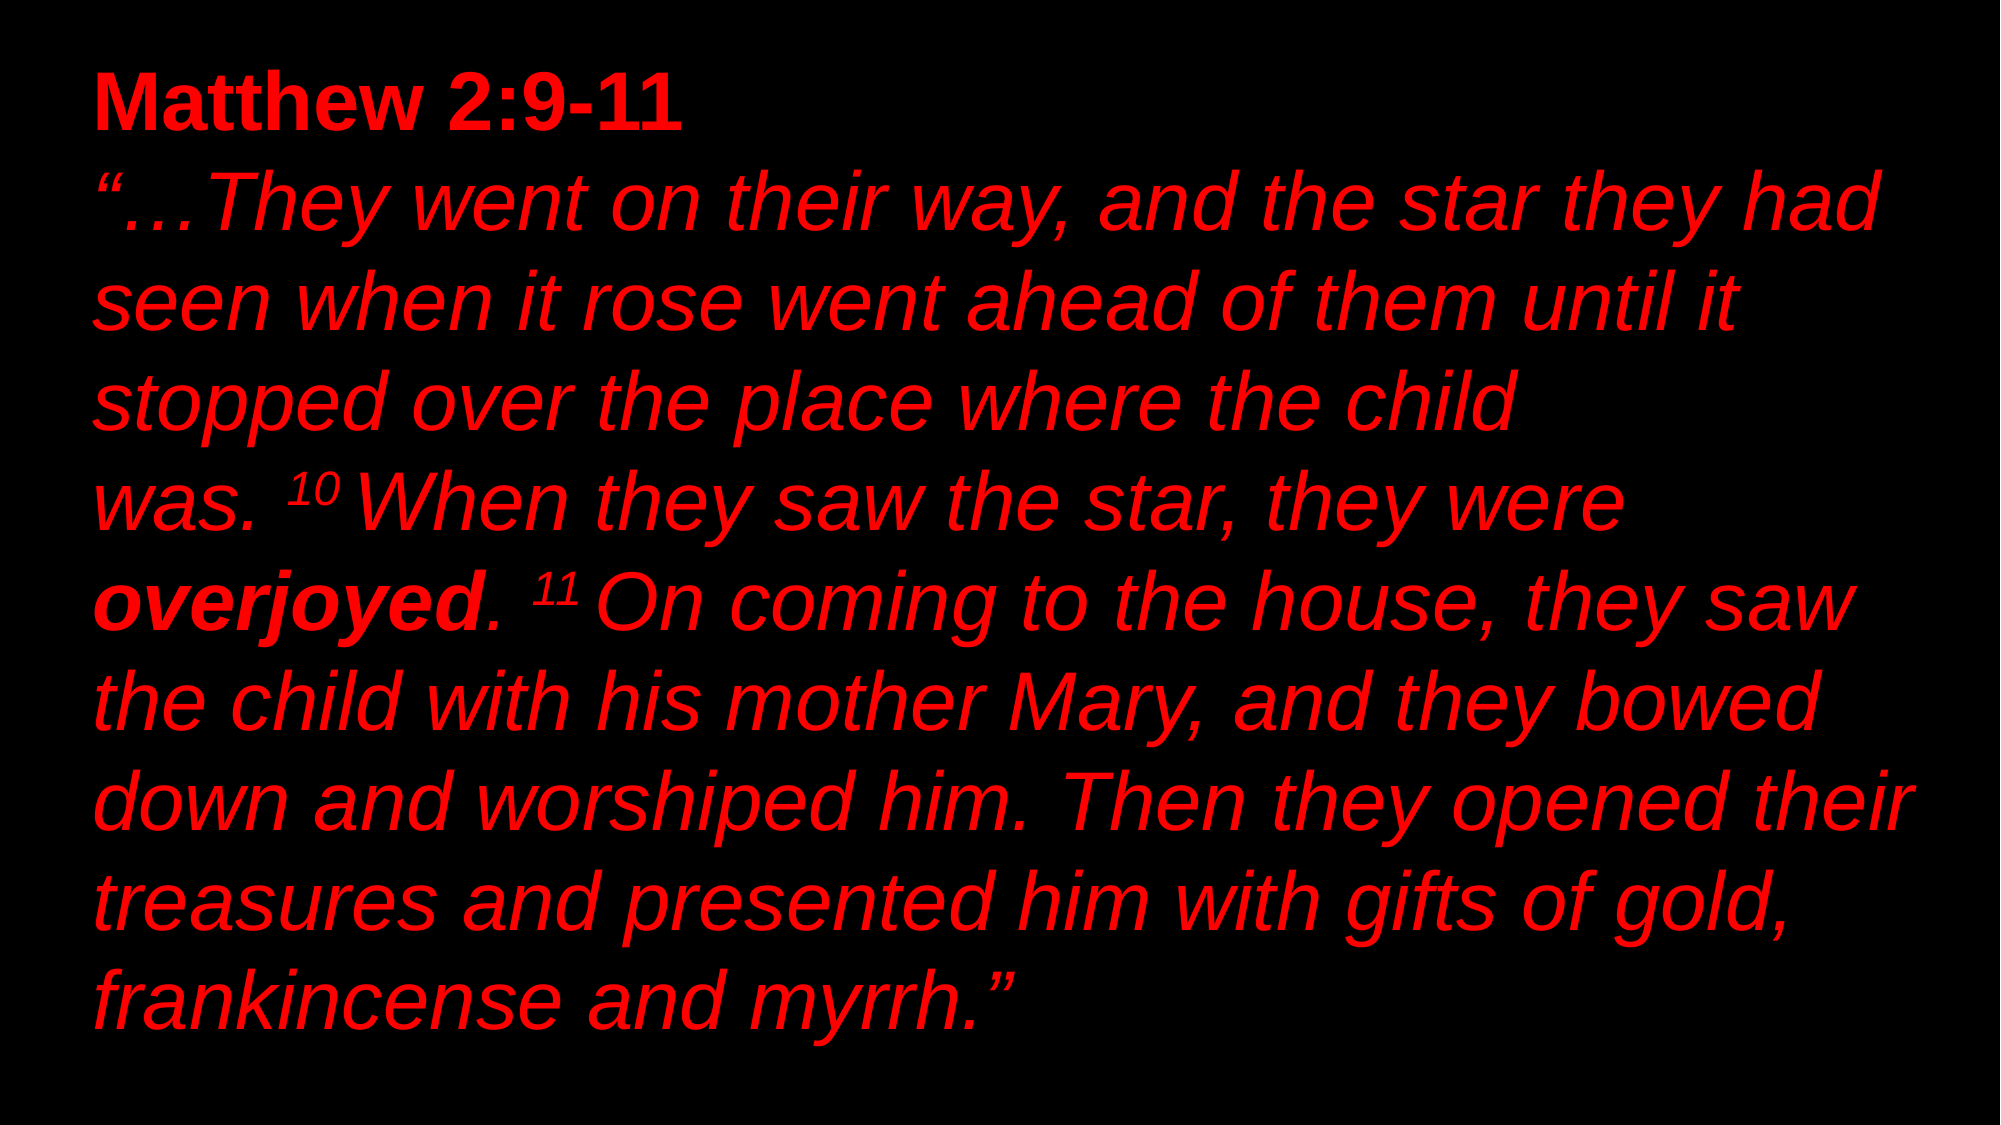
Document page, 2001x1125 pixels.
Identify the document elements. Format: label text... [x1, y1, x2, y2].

title Matthew 2:9-11 “…They went on their way, and the star they had seen when it rose went ahead of them until it stopped over the place where the child was. 10 When they saw the star, they were overjoyed. 11 On coming to the house, they saw the child with his mother Mary, and they bowed down and worshiped him. Then they opened their treasures and presented him with gifts of gold, frankincense and myrrh.” [77, 51, 1950, 1055]
